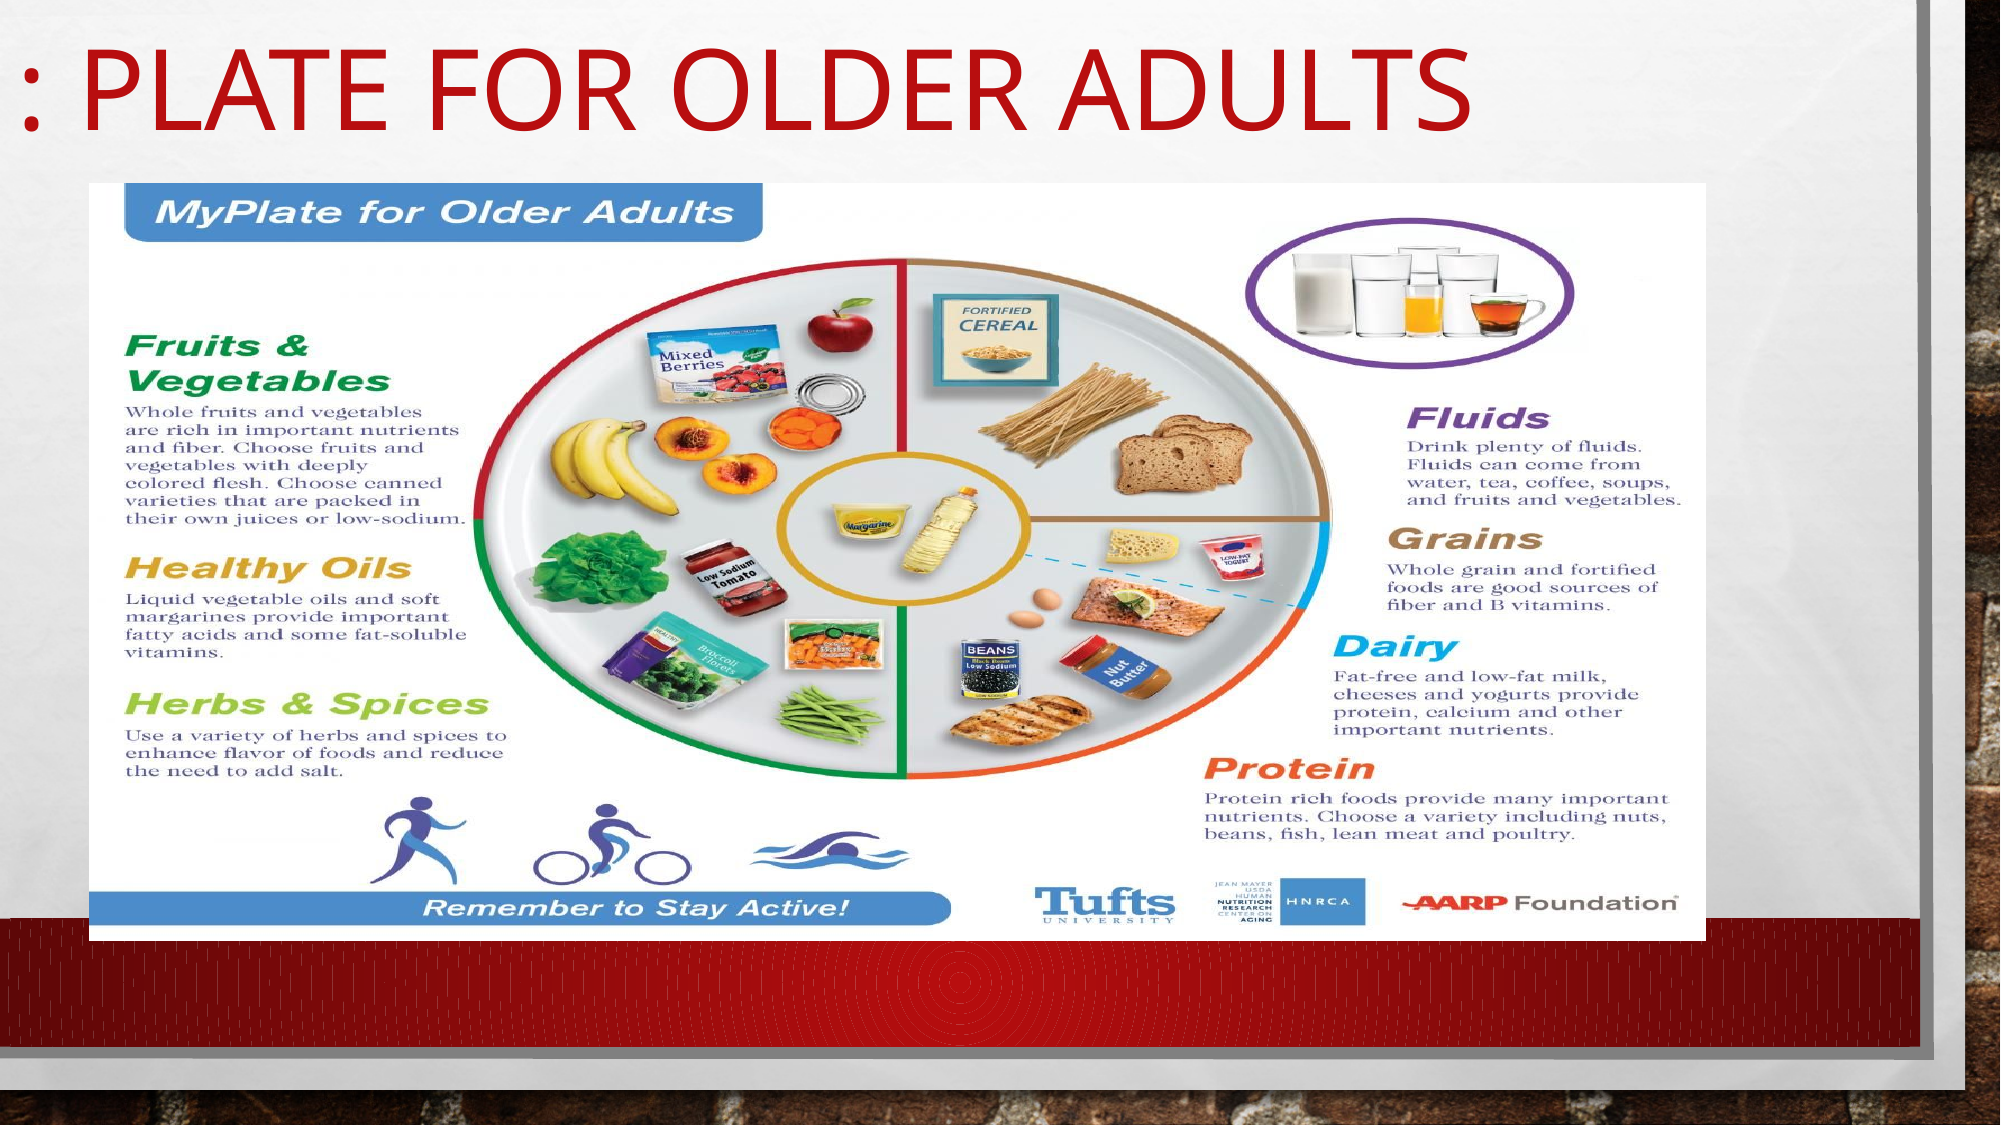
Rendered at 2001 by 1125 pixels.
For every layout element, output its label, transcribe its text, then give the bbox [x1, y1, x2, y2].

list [89, 183, 1706, 942]
picture [0, 0, 2000, 1125]
title Plate for older adults : [0, 0, 1706, 189]
